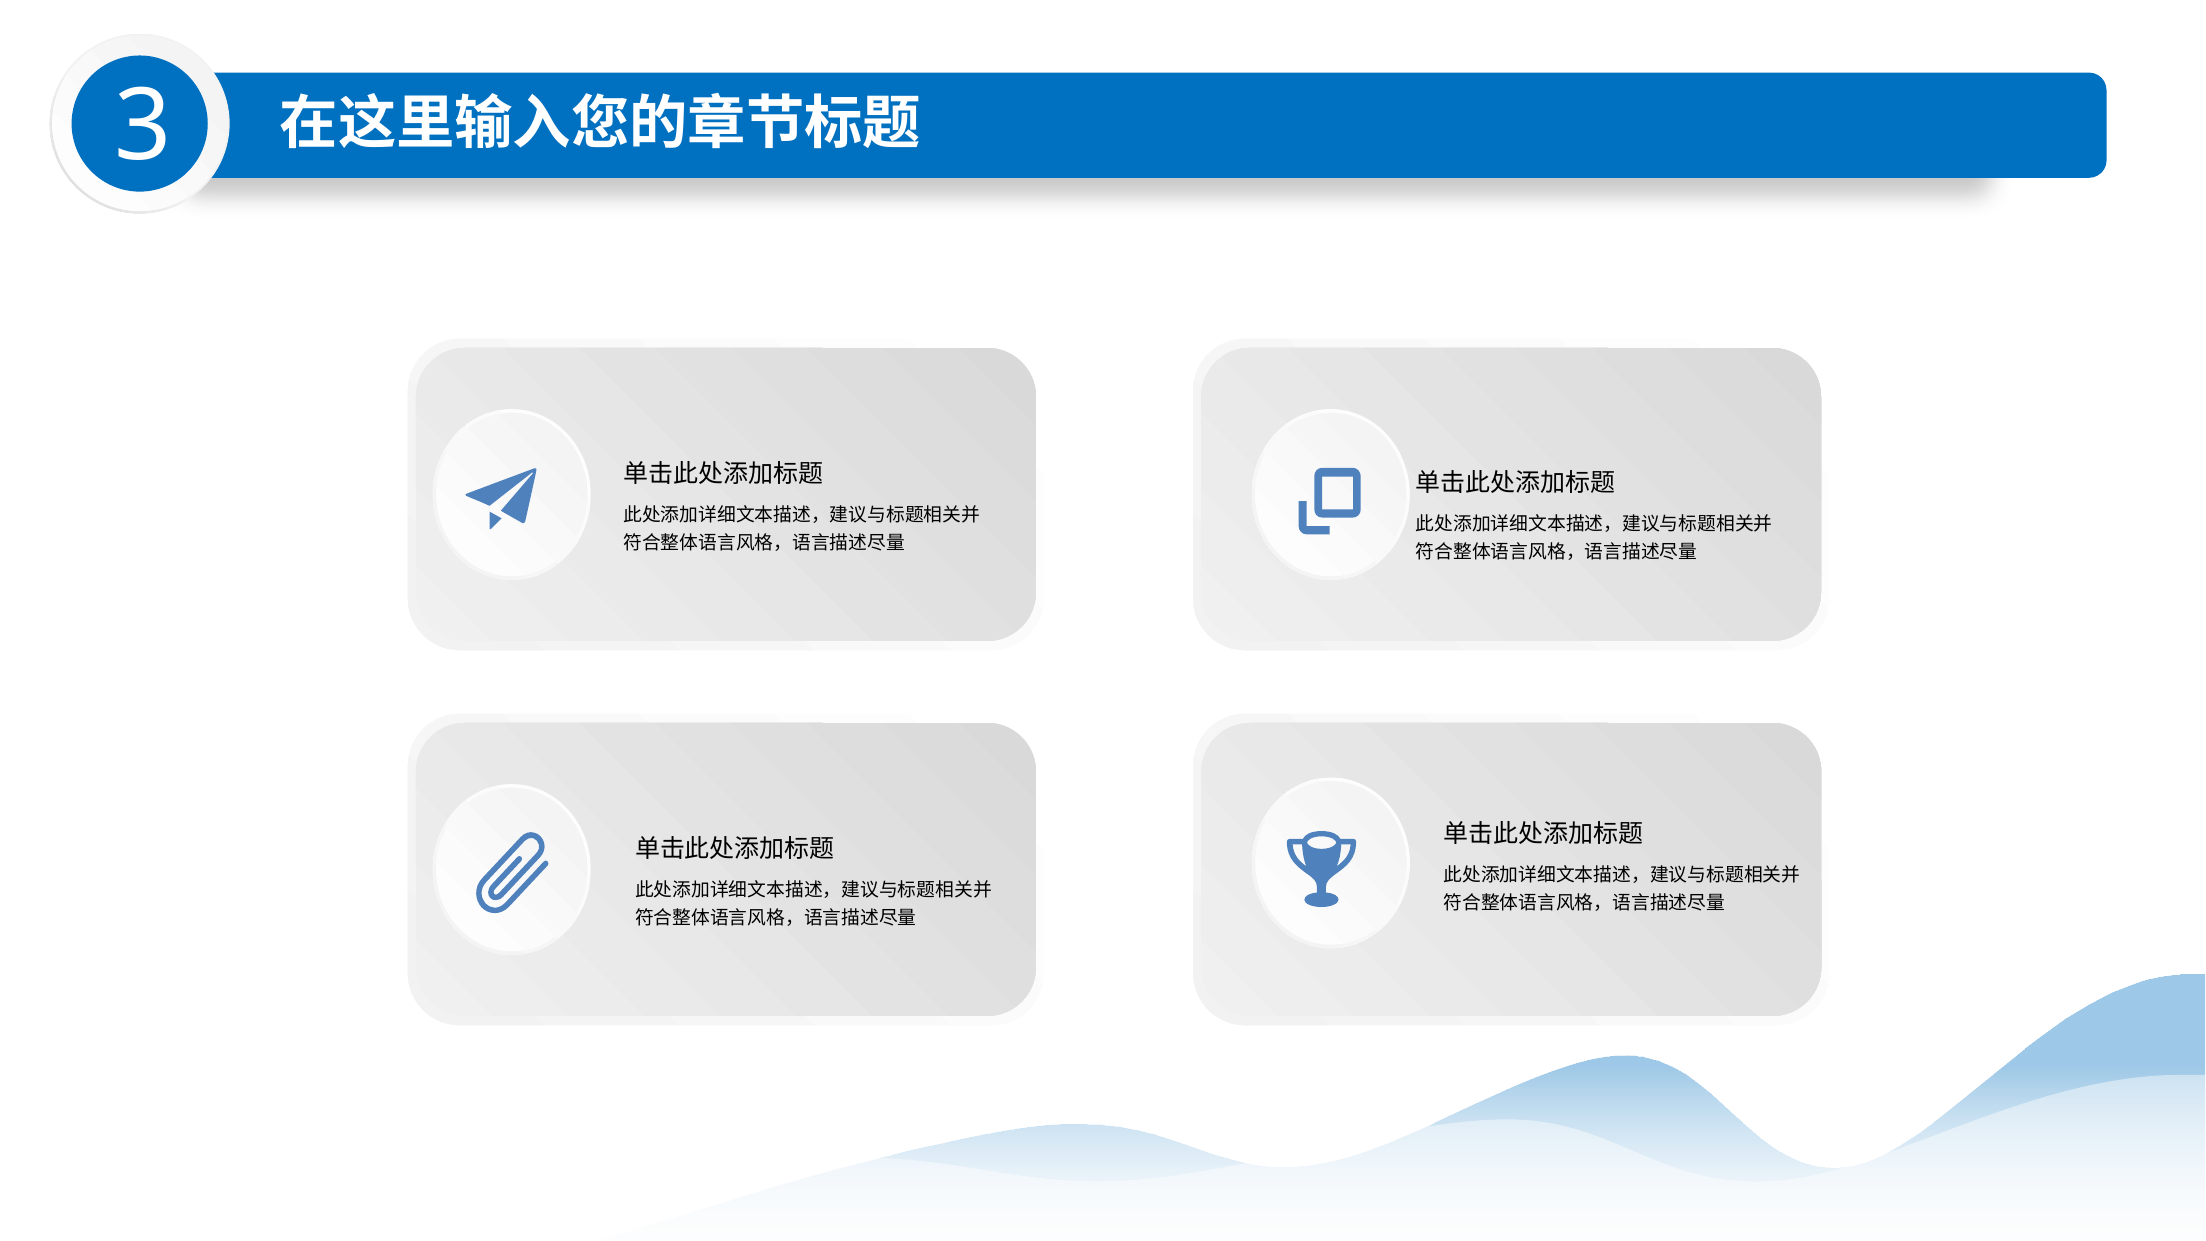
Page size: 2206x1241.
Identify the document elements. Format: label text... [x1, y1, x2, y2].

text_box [432, 783, 591, 956]
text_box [432, 408, 591, 581]
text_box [634, 822, 1006, 1043]
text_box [1192, 338, 1830, 651]
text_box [1415, 455, 1787, 677]
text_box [1193, 713, 1830, 1026]
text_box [623, 447, 995, 668]
text_box 在这里输入您的章节标题 [265, 77, 936, 163]
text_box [407, 338, 1044, 651]
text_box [1251, 777, 1411, 949]
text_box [407, 713, 1044, 1026]
text_box 3 [99, 52, 187, 188]
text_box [1443, 807, 1815, 1028]
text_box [1251, 408, 1410, 581]
